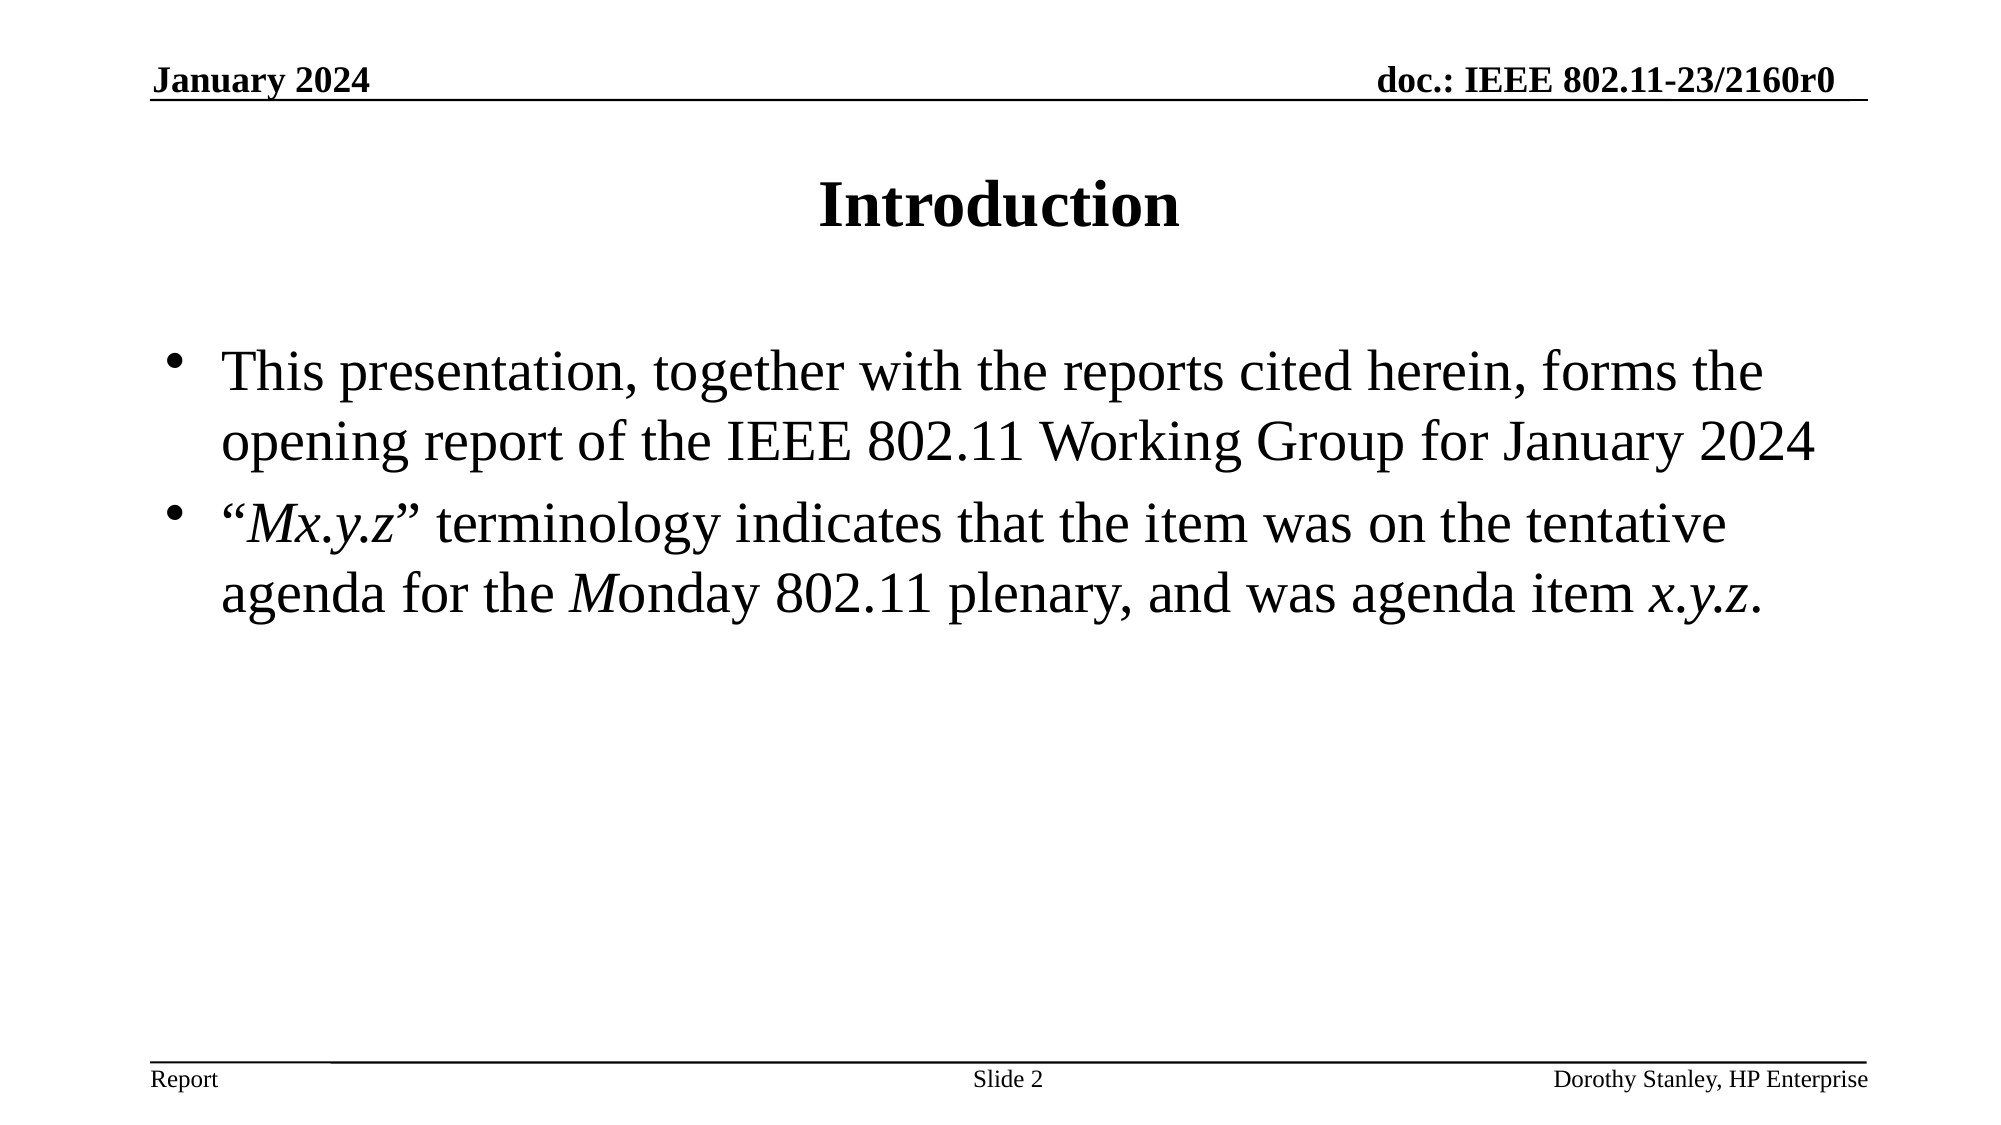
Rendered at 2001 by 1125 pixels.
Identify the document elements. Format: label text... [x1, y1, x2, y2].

title Introduction [150, 112, 1850, 288]
slide_number Slide 2 [964, 1061, 1053, 1093]
list This presentation, together with the reports cited herein, forms the opening report of the IEEE 802.11 Working Group for January 2024 “Mx.y.z” terminology indicates that the item was on the tentative agenda for the Monday 802.11 plenary, and was agenda item x.y.z. [150, 324, 1850, 1000]
footer Dorothy Stanley, HP Enterprise [1512, 1061, 1869, 1093]
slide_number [152, 54, 406, 101]
